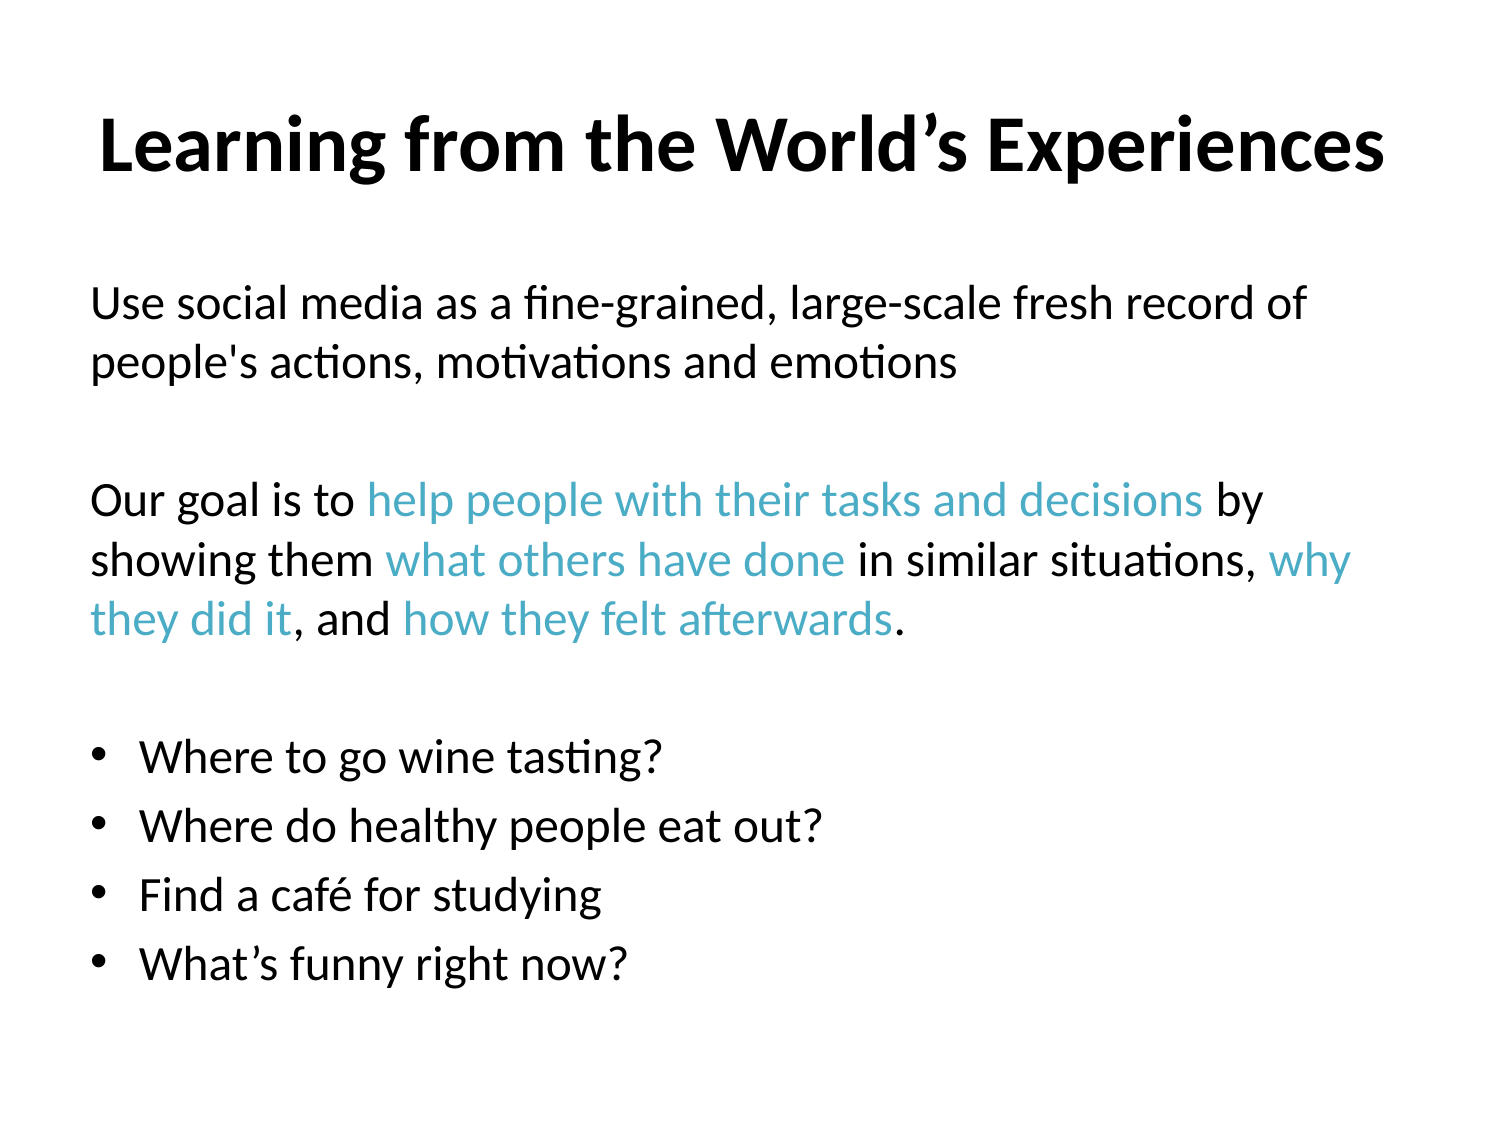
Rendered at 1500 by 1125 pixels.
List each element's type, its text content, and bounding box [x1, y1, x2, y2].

list Use social media as a fine-grained, large-scale fresh record of people's actions, motivations and emotions Our goal is to help people with their tasks and decisions by showing them what others have done in similar situations, why they did it, and how they felt afterwards. Where to go wine tasting? Where do healthy people eat out? Find a café for studying What’s funny right now? [75, 262, 1425, 1005]
title Learning from the World’s Experiences [62, 45, 1425, 233]
